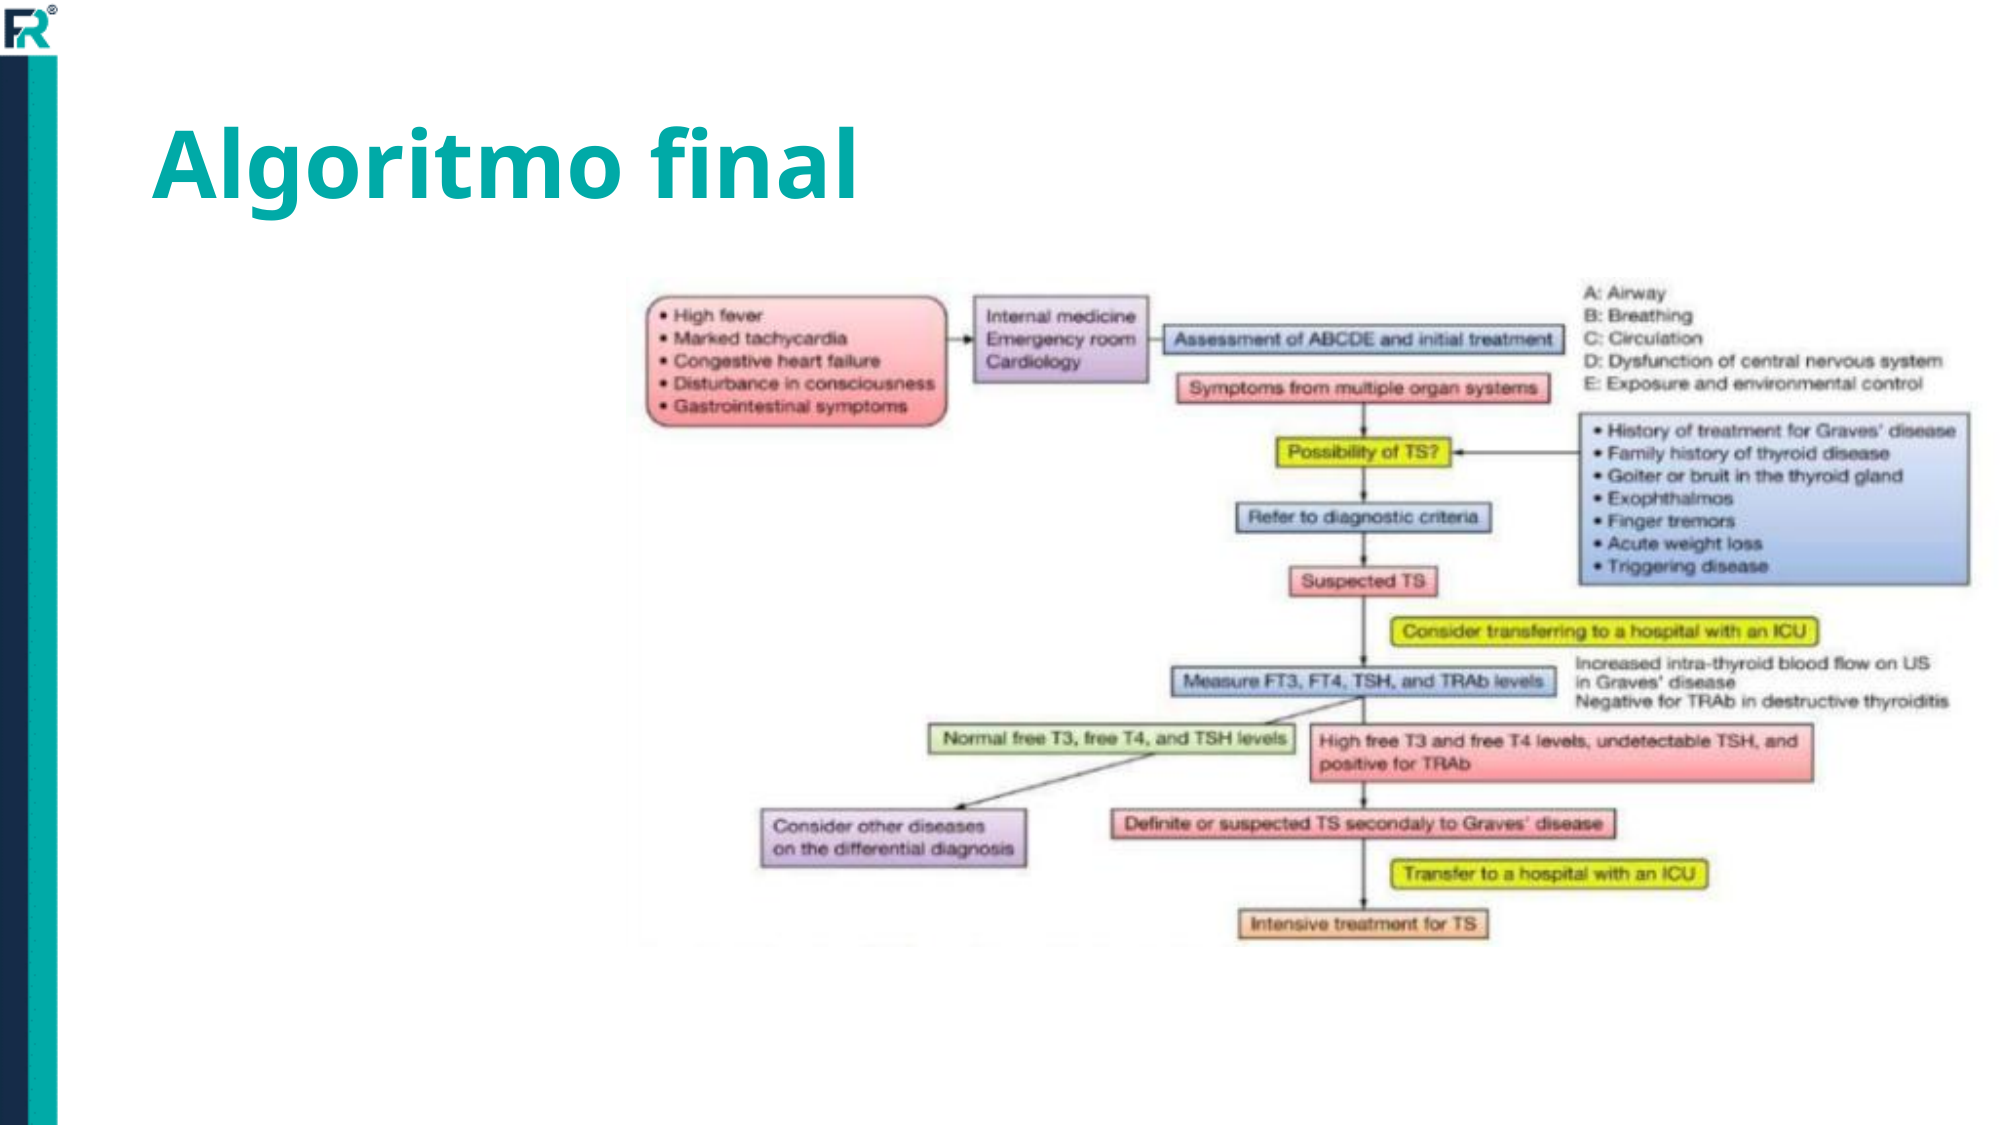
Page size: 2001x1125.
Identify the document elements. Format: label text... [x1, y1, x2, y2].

picture [0, 0, 2001, 1125]
title Algoritmo final [137, 59, 1863, 278]
